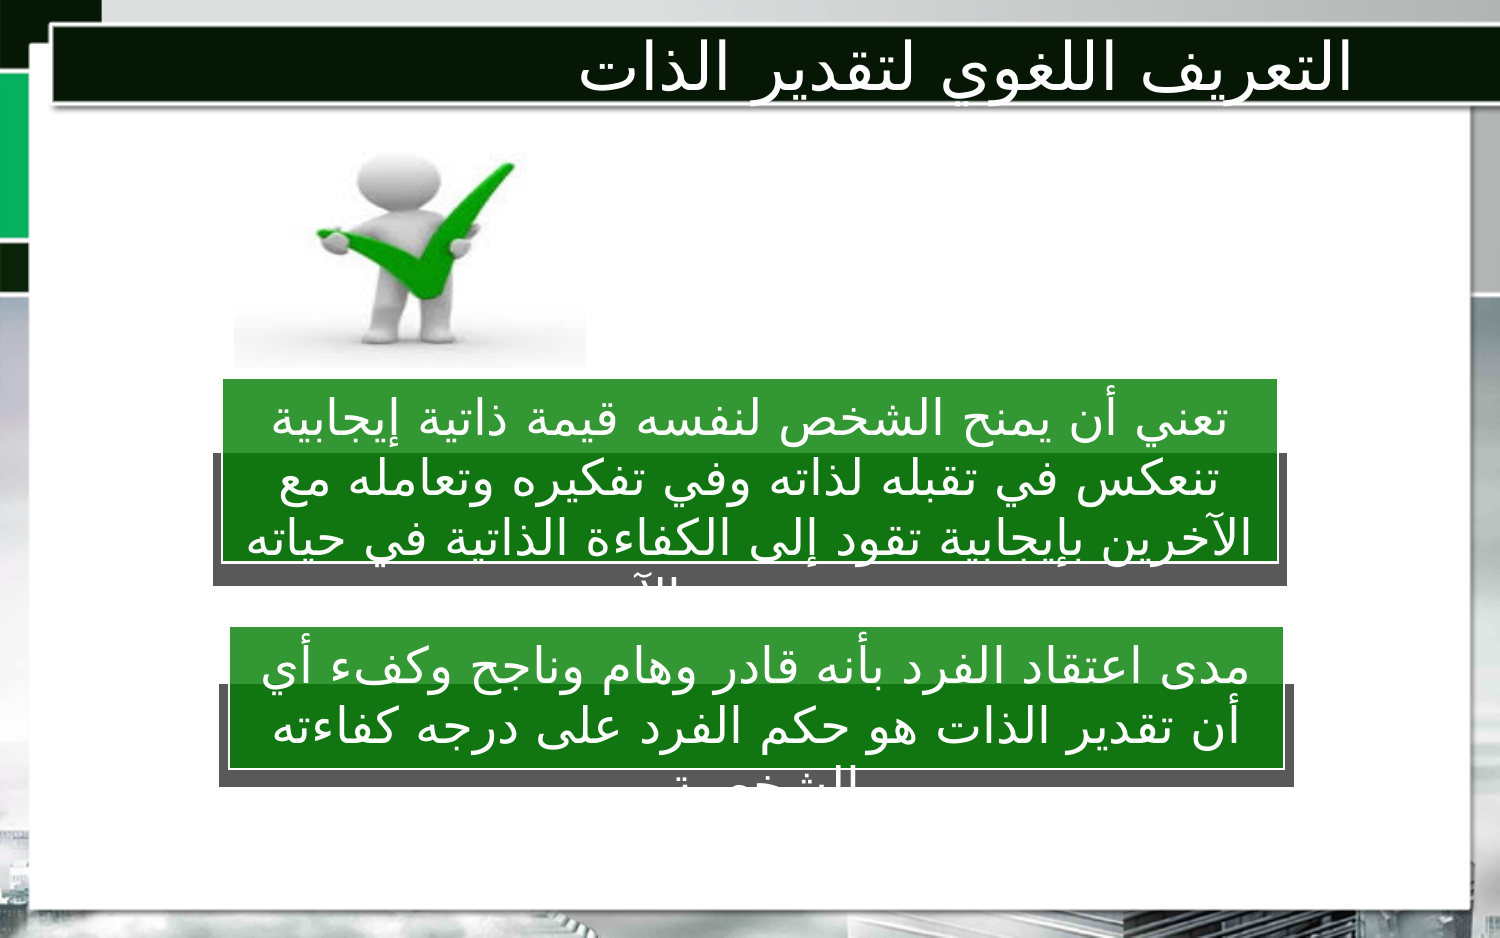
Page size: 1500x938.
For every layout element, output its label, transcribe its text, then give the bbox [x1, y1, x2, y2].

text_box التعريف اللغوي لتقدير الذات [433, 0, 1500, 111]
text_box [218, 625, 1296, 788]
picture [0, 0, 1500, 938]
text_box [211, 377, 1289, 588]
